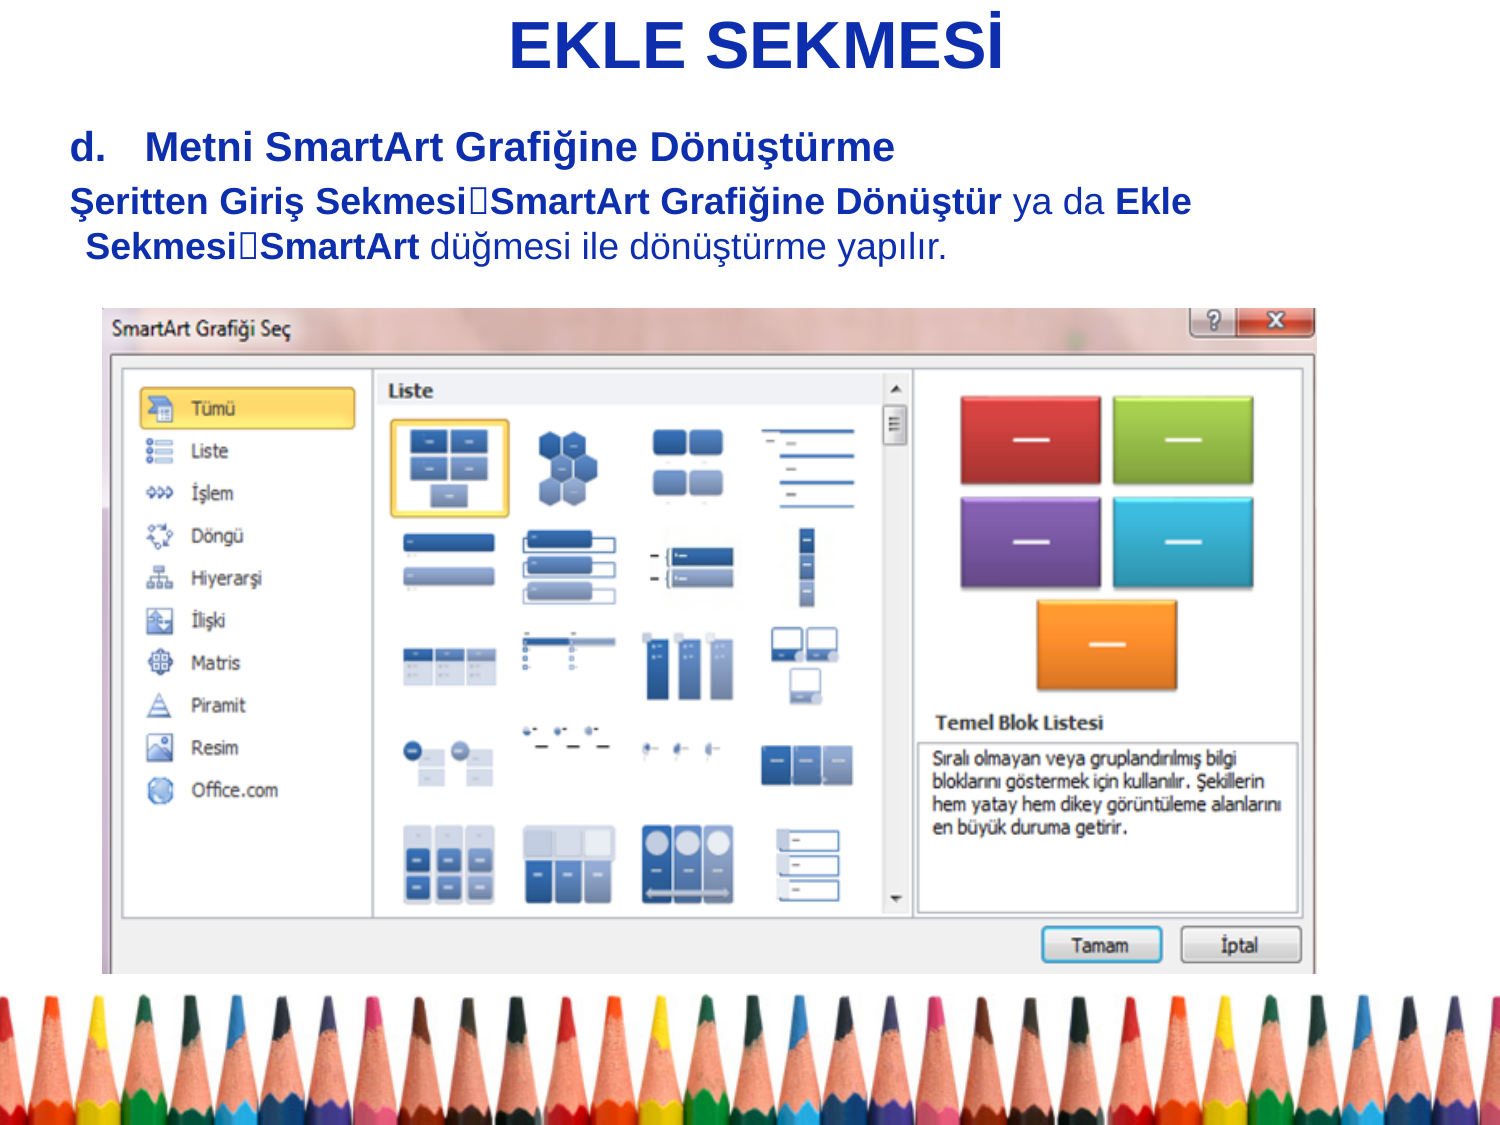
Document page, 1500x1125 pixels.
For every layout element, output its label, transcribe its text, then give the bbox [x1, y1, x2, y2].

text_box EKLE SEKMESİ [54, 0, 1460, 90]
list Metni SmartArt Grafiğine Dönüştürme Şeritten Giriş SekmesiSmartArt Grafiğine Dönüştür ya da Ekle SekmesiSmartArt düğmesi ile dönüştürme yapılır. [54, 111, 1480, 325]
picture [0, 0, 1500, 1125]
